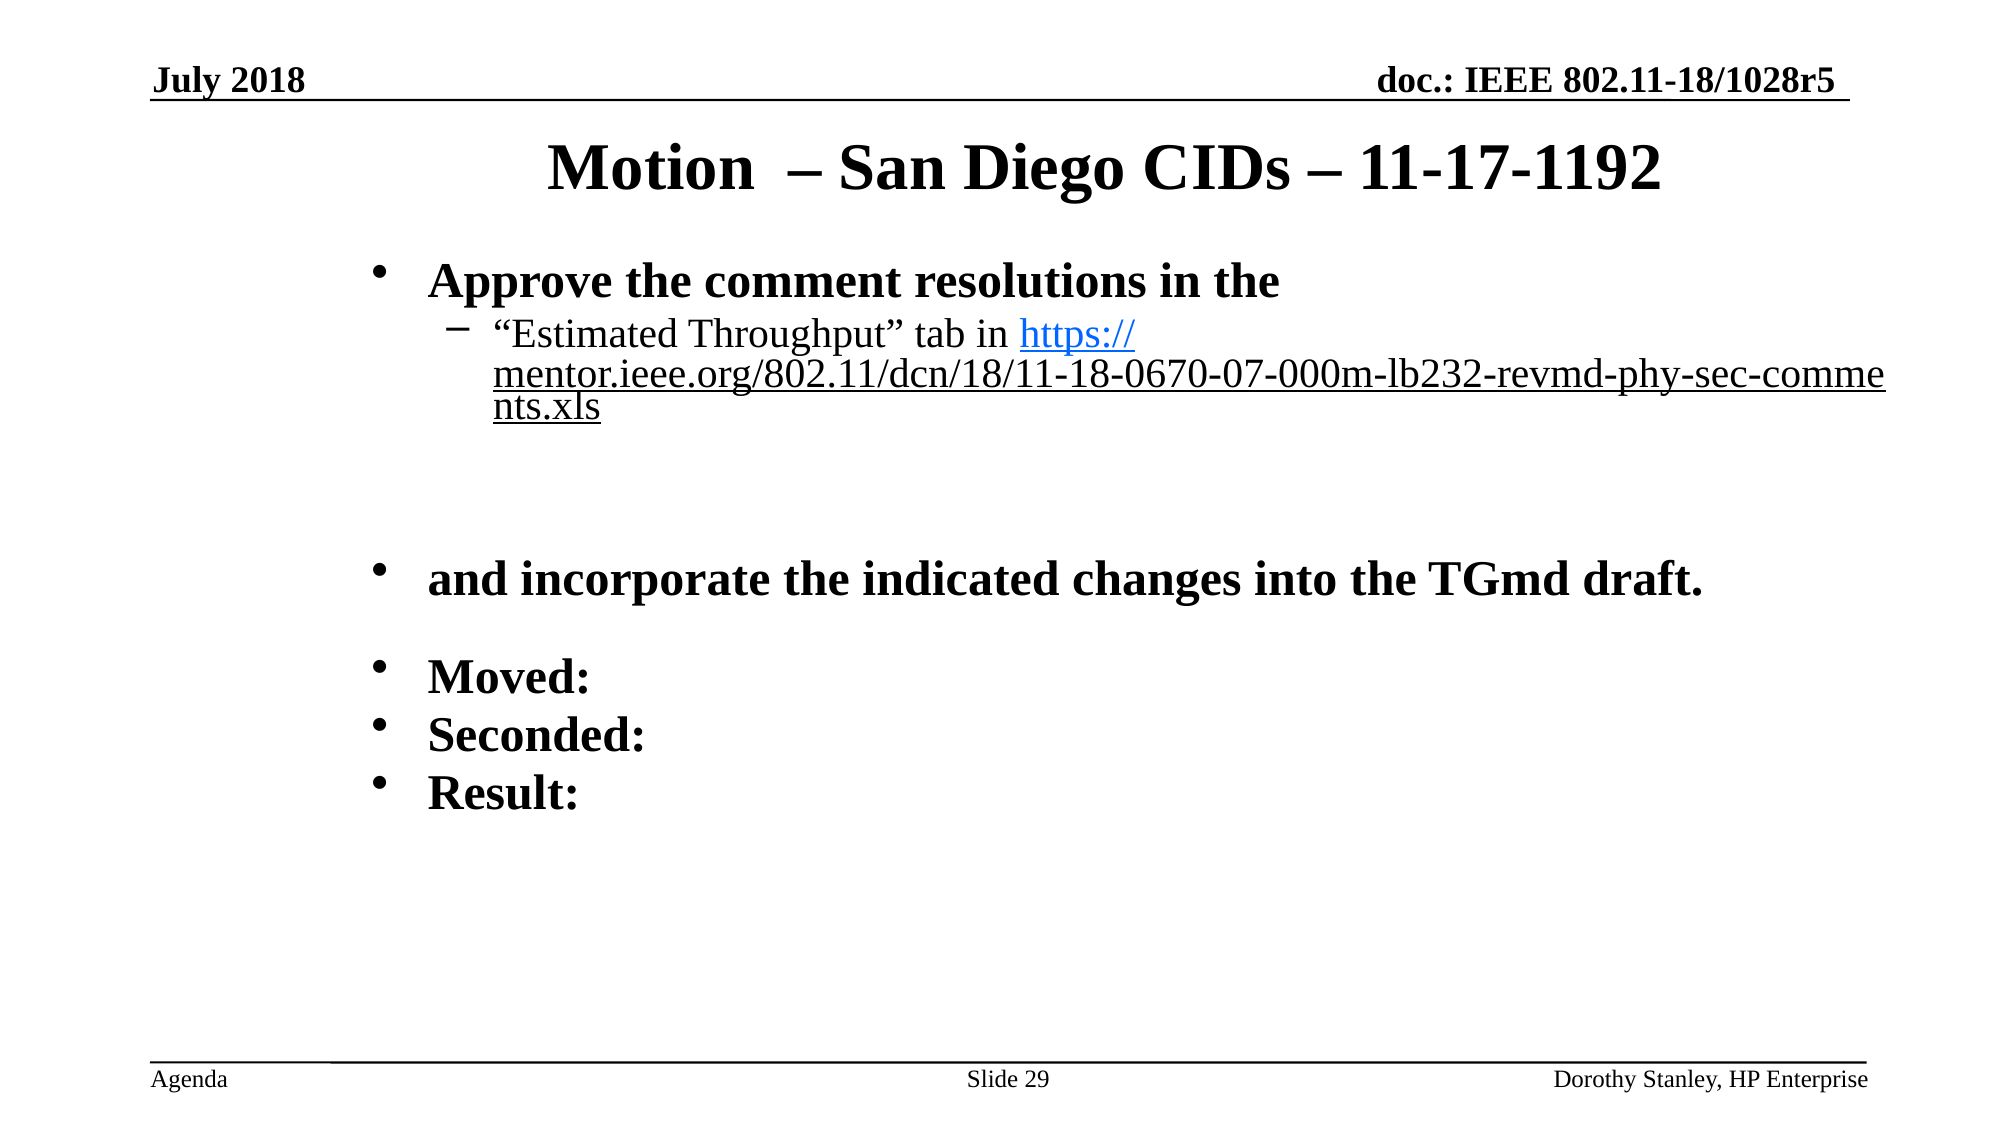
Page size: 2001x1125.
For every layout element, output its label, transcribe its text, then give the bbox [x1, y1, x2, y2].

slide_number Slide 29 [966, 1062, 1051, 1093]
title Motion – San Diego CIDs – 11-17-1192 [362, 75, 1850, 250]
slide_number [152, 54, 567, 100]
list Approve the comment resolutions in the “Estimated Throughput” tab in https://mentor.ieee.org/802.11/dcn/18/11-18-0670-07-000m-lb232-revmd-phy-sec-comments.xls and incorporate the indicated changes into the TGmd draft. Moved: Seconded: Result: [356, 251, 1911, 1002]
footer Dorothy Stanley, HP Enterprise [1549, 1062, 1869, 1093]
